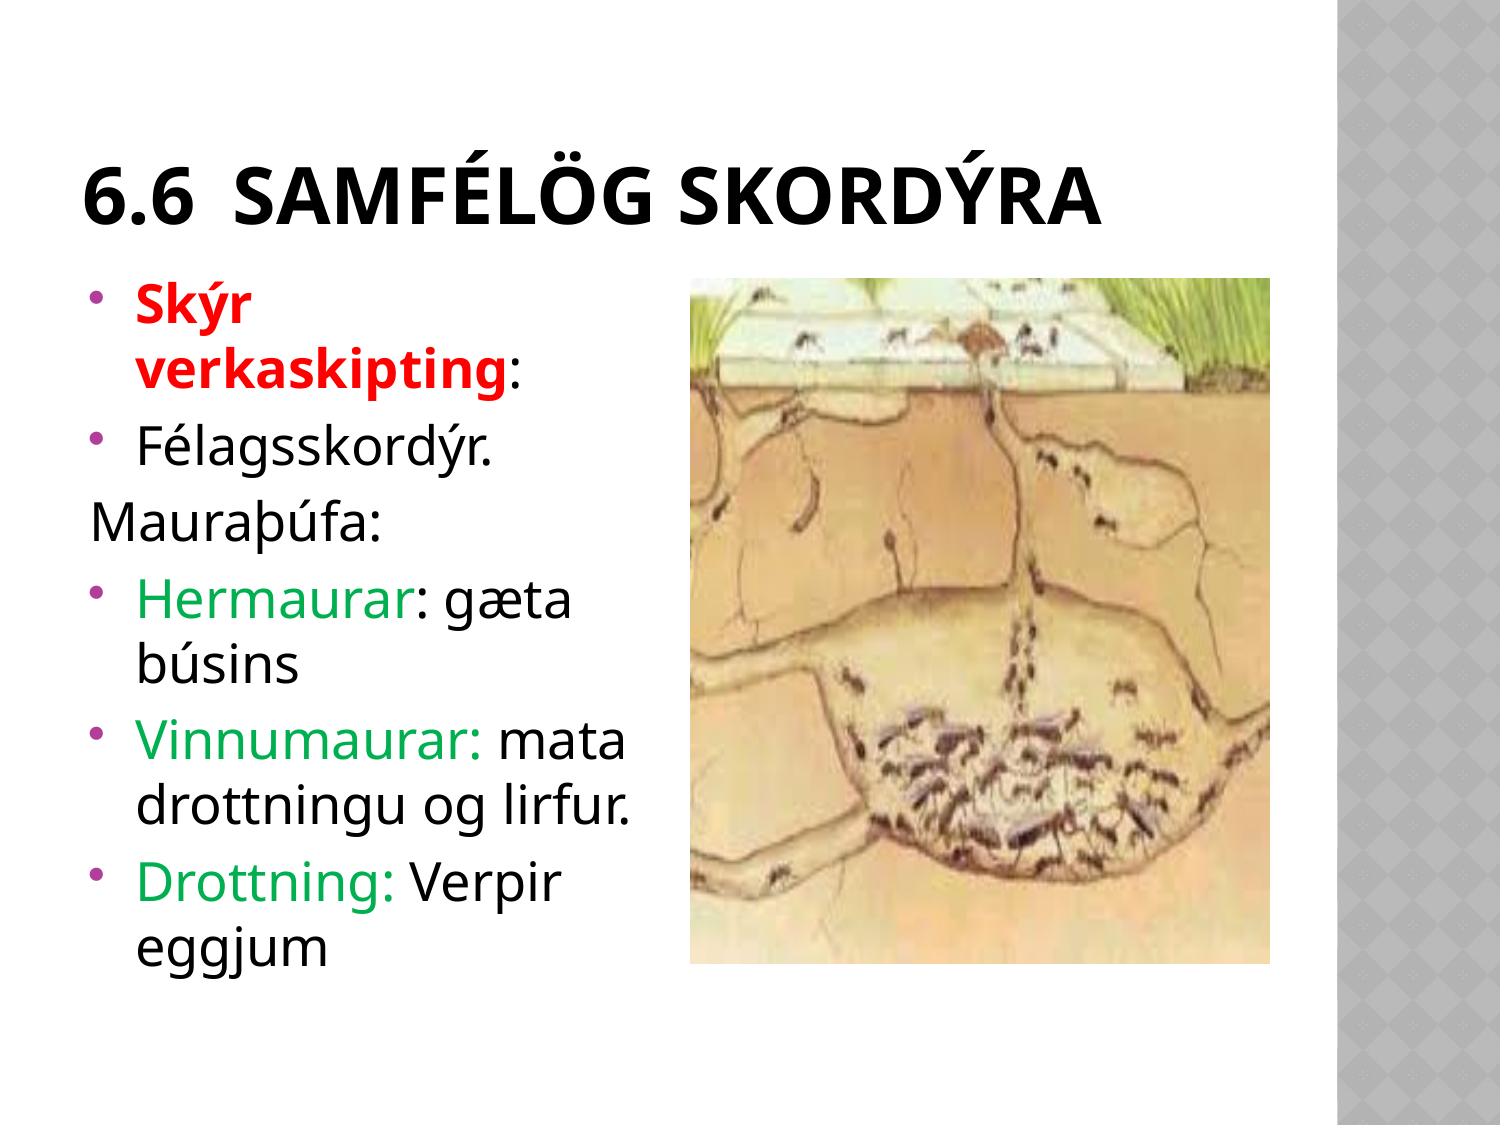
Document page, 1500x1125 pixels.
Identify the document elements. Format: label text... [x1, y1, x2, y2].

list Skýr verkaskipting: Félagsskordýr. Mauraþúfa: Hermaurar: gæta búsins Vinnumaurar: mata drottningu og lirfur. Drottning: Verpir eggjum [75, 262, 653, 1005]
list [690, 278, 1271, 965]
title 6.6 Samfélög skordýra [75, 52, 1263, 240]
